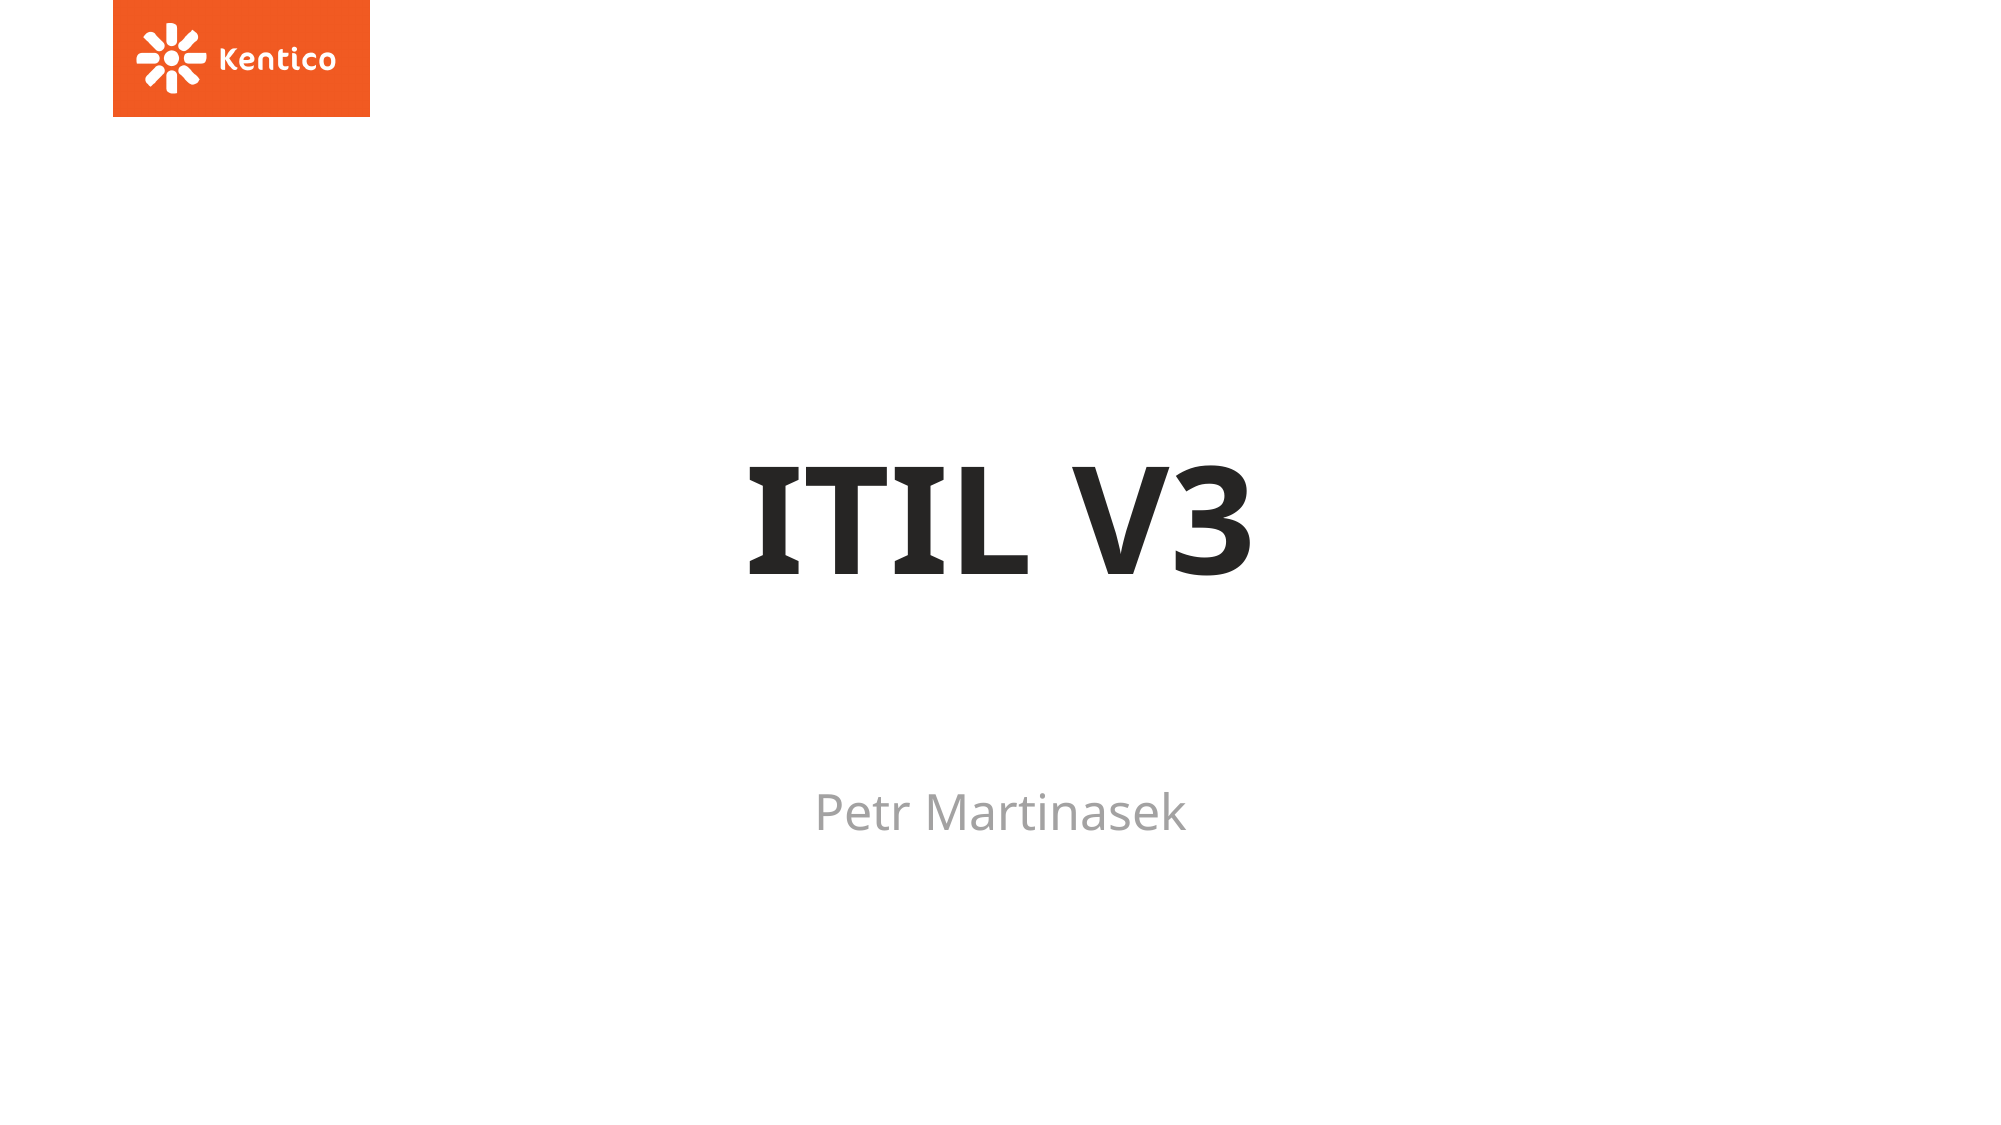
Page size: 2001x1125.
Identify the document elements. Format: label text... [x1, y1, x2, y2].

picture [113, 0, 370, 117]
title ITIL V3 [113, 393, 1888, 658]
list Petr Martinasek [113, 766, 1888, 1037]
